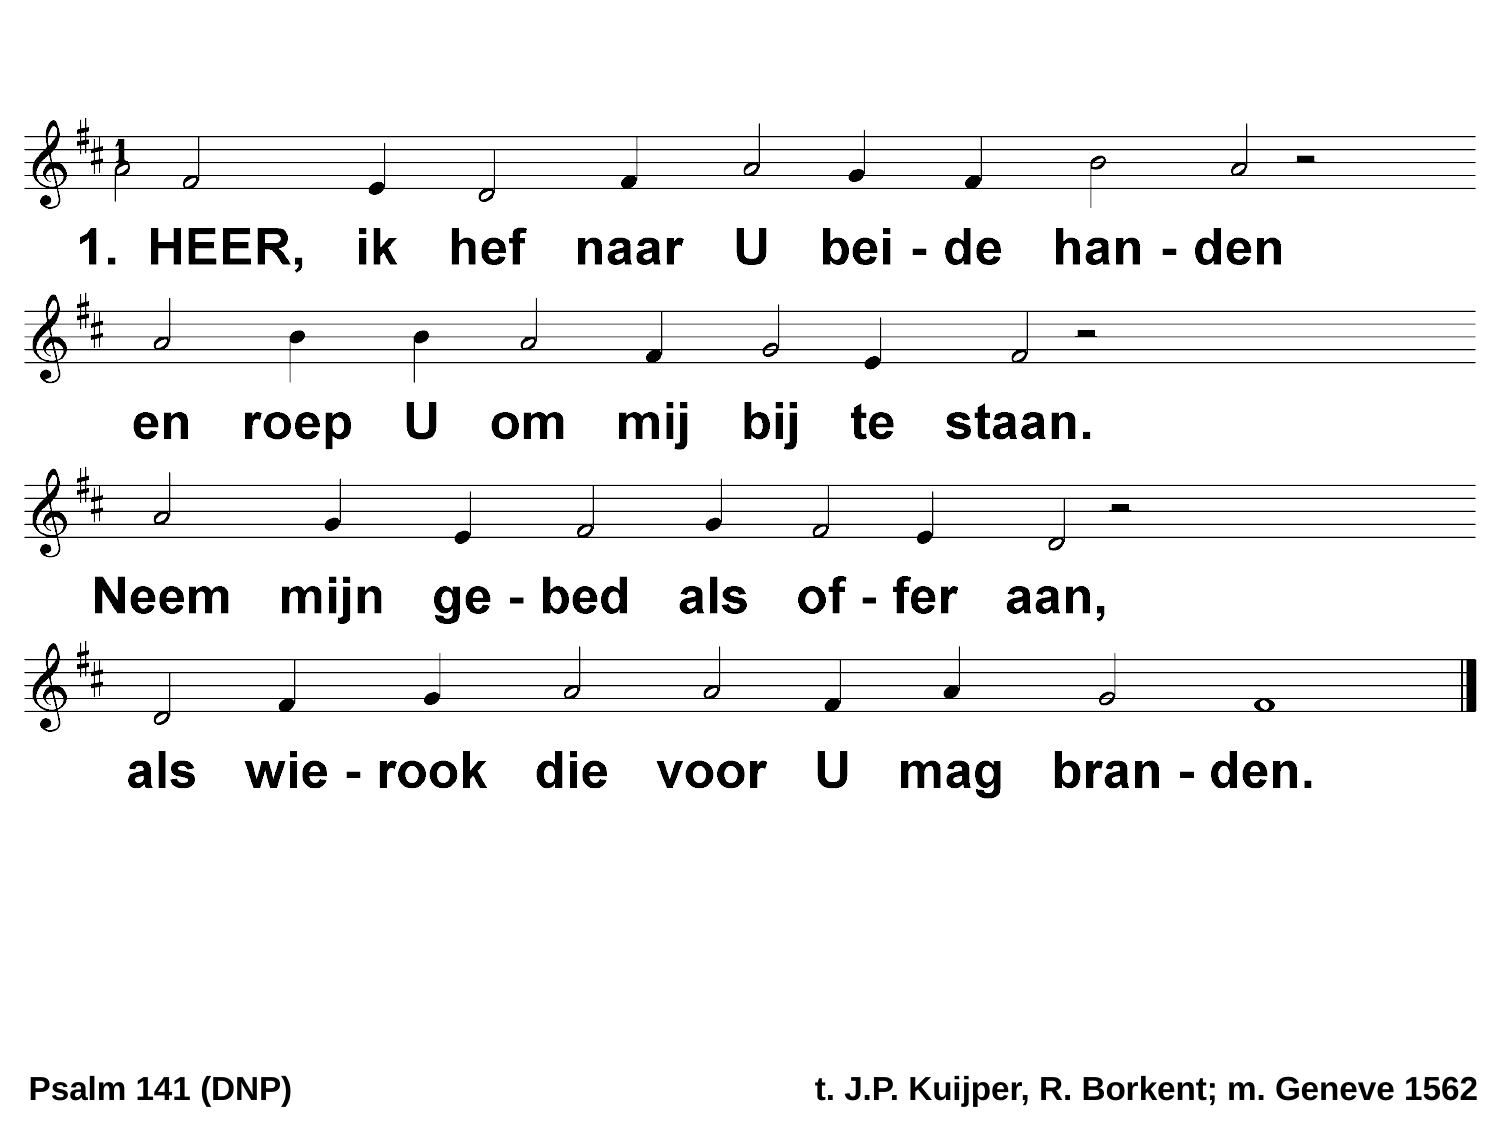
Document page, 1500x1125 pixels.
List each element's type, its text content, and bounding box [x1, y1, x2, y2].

text_box Psalm 141 (DNP) t. J.P. Kuijper, R. Borkent; m. Geneve 1562 [13, 1059, 1495, 1115]
picture [10, 103, 1490, 813]
